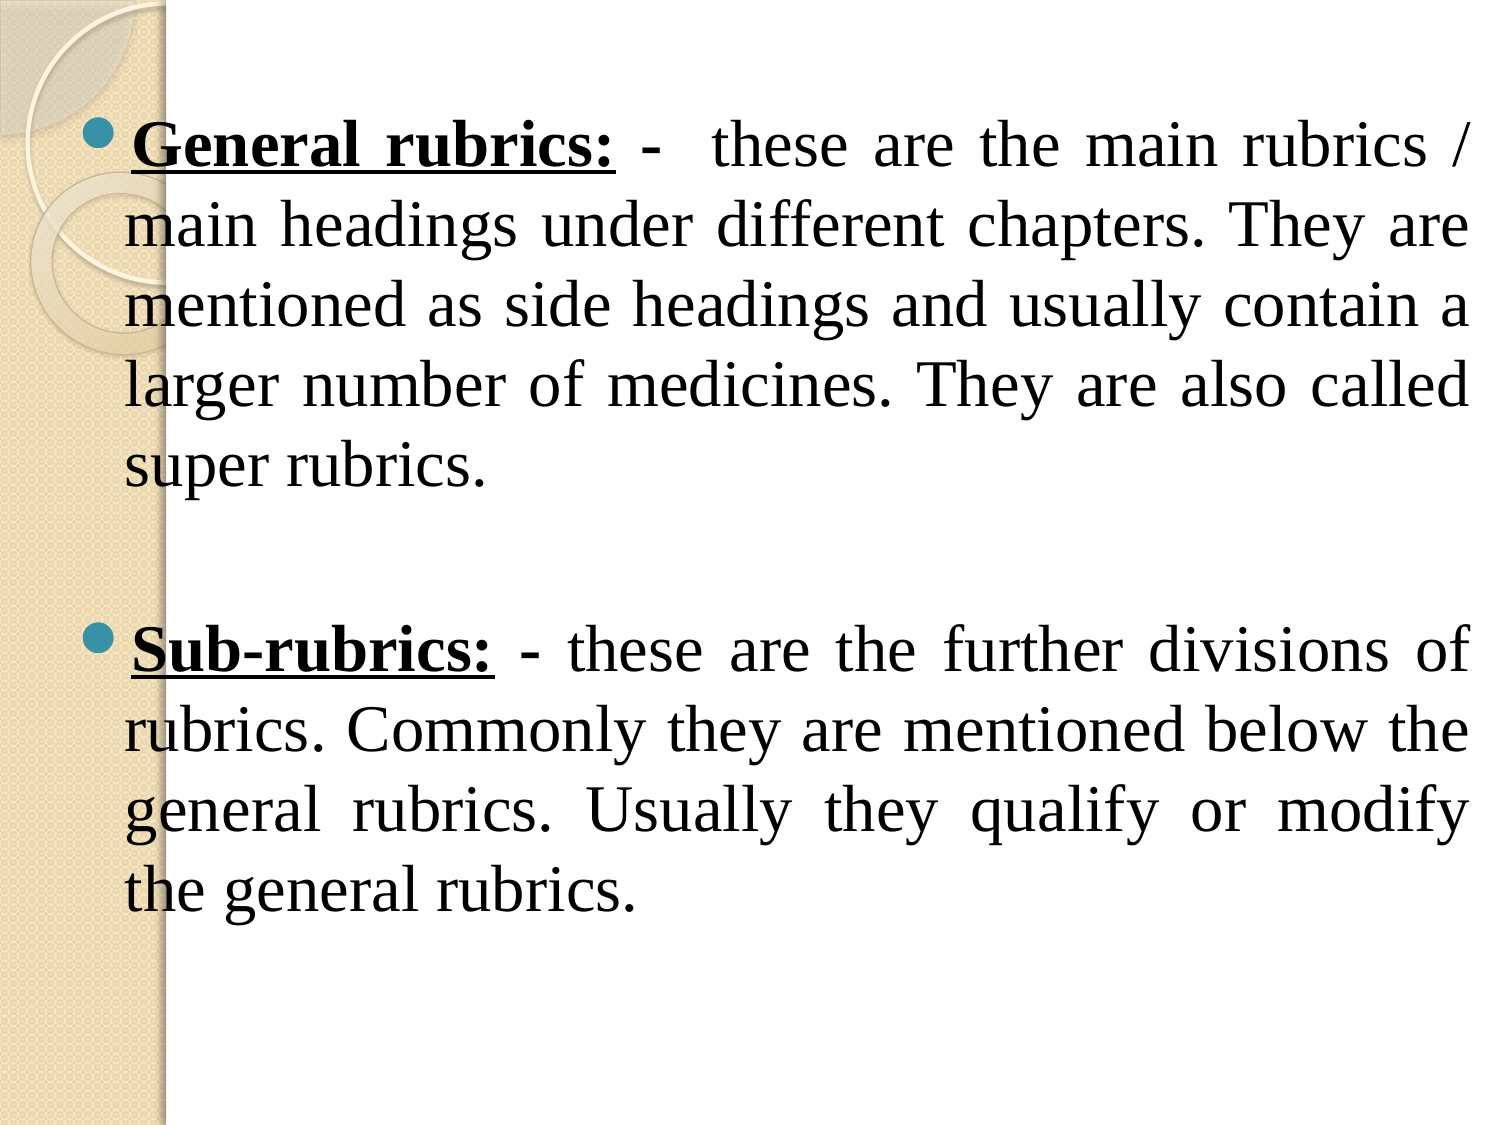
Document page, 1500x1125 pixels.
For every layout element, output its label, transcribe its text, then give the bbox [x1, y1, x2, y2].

list General rubrics: - these are the main rubrics / main headings under different chapters. They are mentioned as side headings and usually contain a larger number of medicines. They are also called super rubrics. Sub-rubrics: - these are the further divisions of rubrics. Commonly they are mentioned below the general rubrics. Usually they qualify or modify the general rubrics. [50, 0, 1488, 1125]
